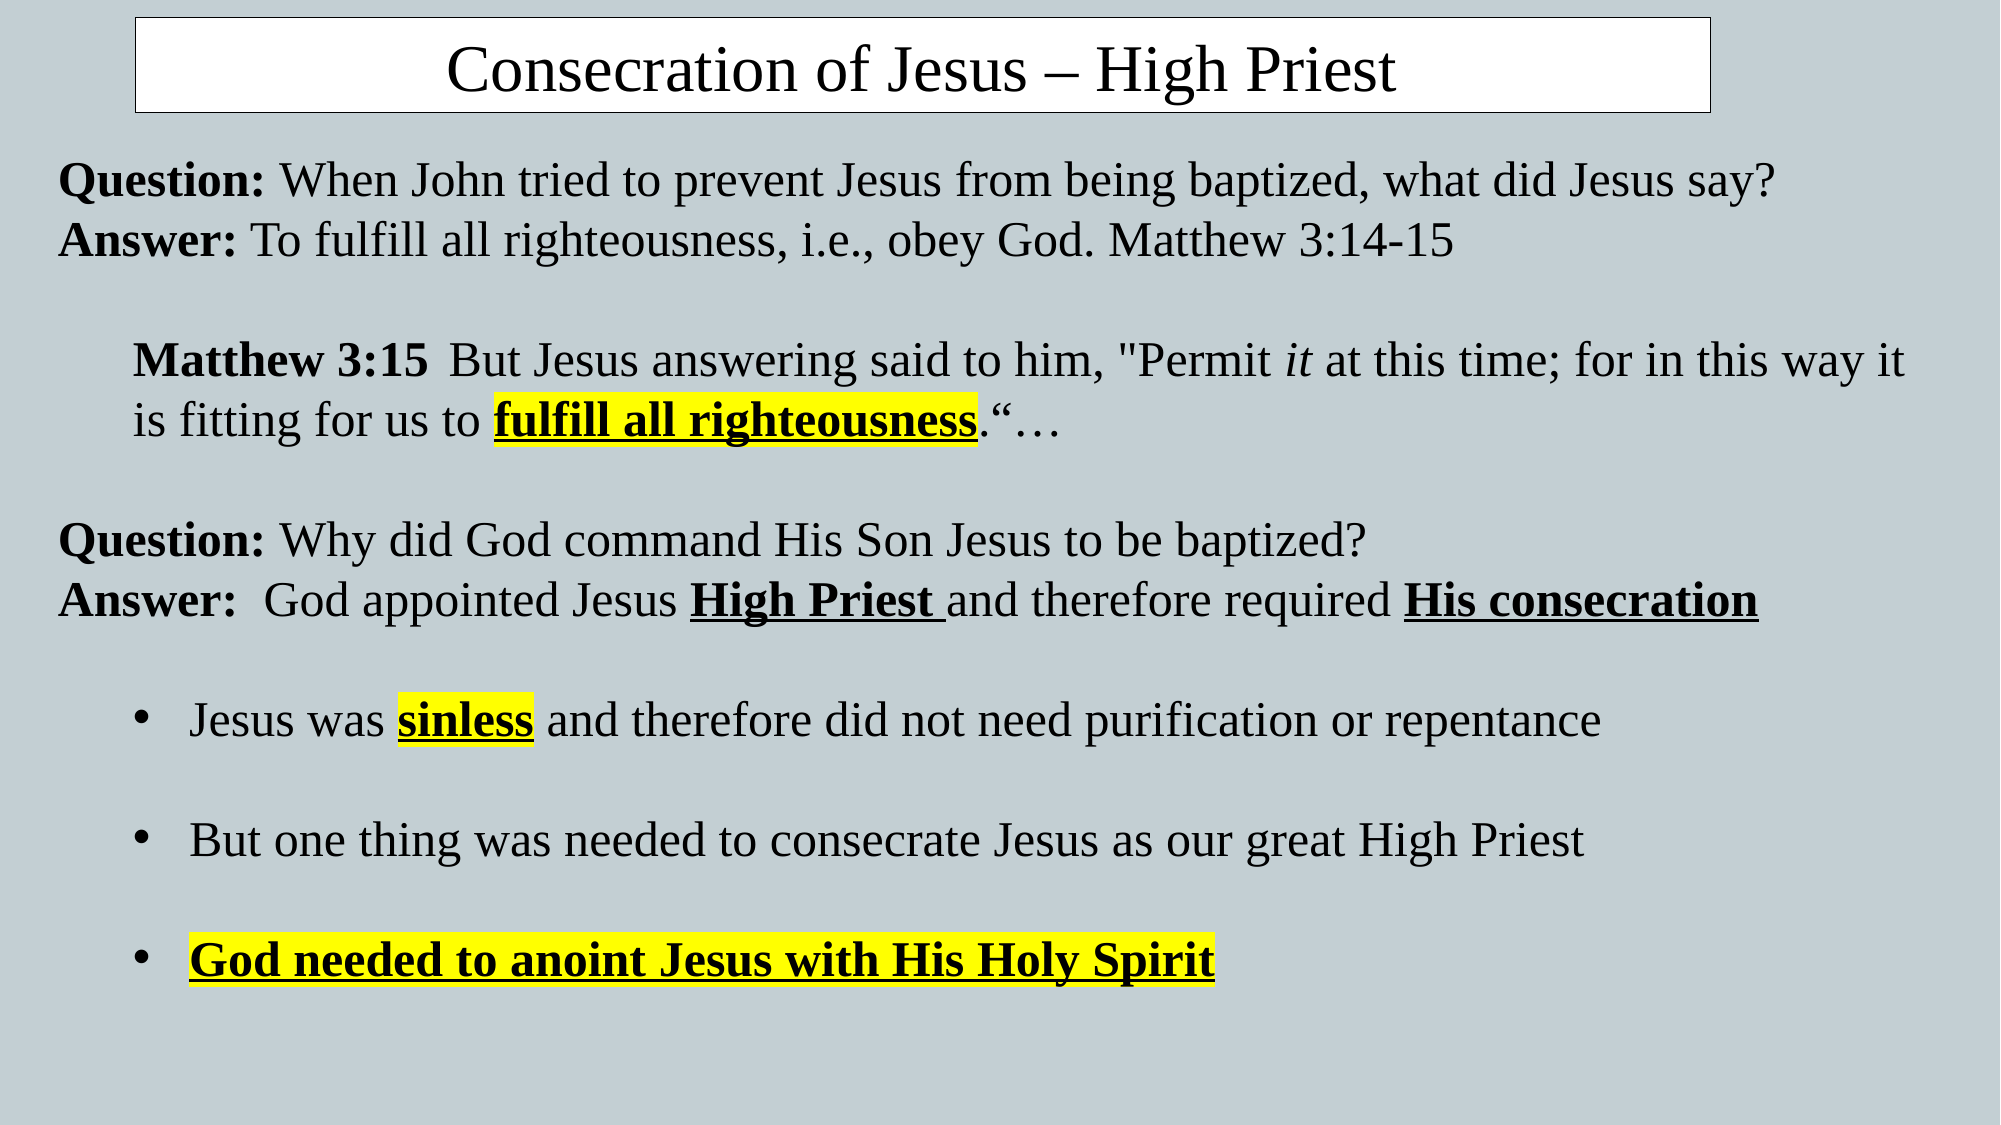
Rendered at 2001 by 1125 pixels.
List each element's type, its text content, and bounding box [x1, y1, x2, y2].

text_box Consecration of Jesus – High Priest [135, 17, 1711, 113]
text_box Question: When John tried to prevent Jesus from being baptized, what did Jesus say? Answer: To fulfill all righteousness, i.e., obey God. Matthew 3:14-15 Matthew 3:15 But Jesus answering said to him, "Permit it at this time; for in this way it is fitting for us to fulfill all righteousness.“… Question: Why did God command His Son Jesus to be baptized? Answer: God appointed Jesus High Priest and therefore required His consecration Jesus was sinless and therefore did not need purification or repentance But one thing was needed to consecrate Jesus as our great High Priest God needed to anoint Jesus with His Holy Spirit [43, 138, 1954, 994]
